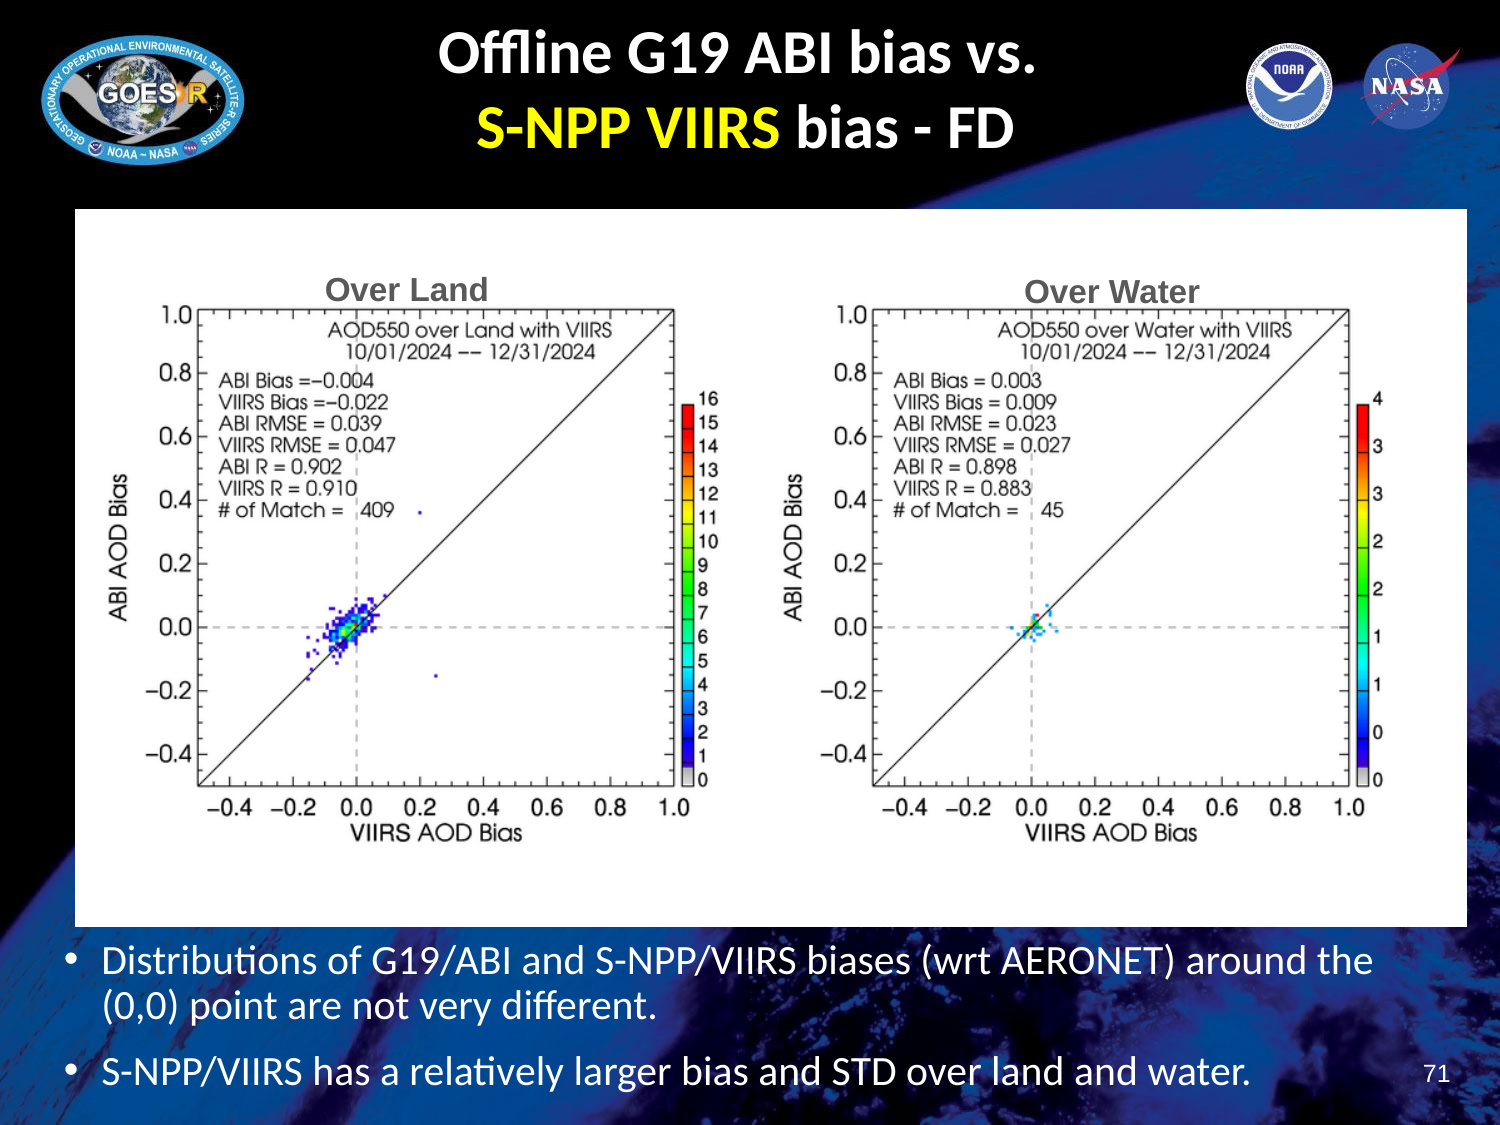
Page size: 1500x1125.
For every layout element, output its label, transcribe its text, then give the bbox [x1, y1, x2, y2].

picture [0, 0, 1500, 1125]
slide_number ‹#› [1353, 1042, 1466, 1103]
text_box Distributions of G19/ABI and S-NPP/VIIRS biases (wrt AERONET) around the (0,0) point are not very different. S-NPP/VIIRS has a relatively larger bias and STD over land and water. [48, 930, 1452, 1103]
title Offline G19 ABI bias vs. S-NPP VIIRS bias - FD [256, 0, 1236, 180]
